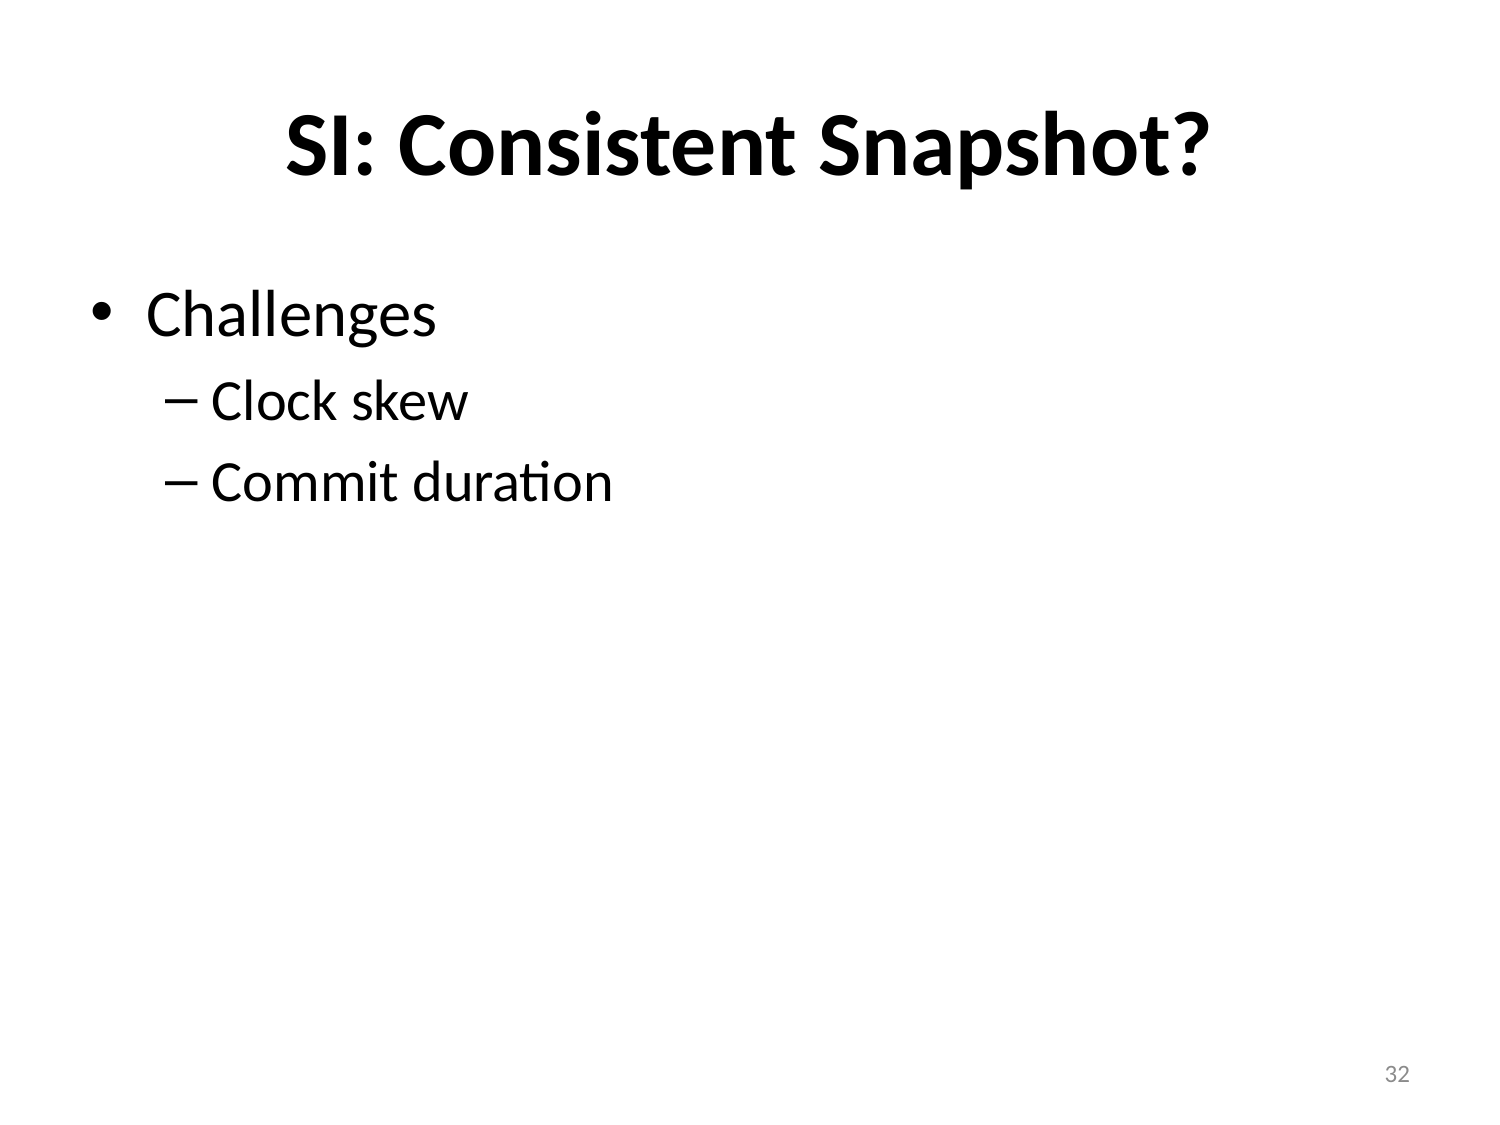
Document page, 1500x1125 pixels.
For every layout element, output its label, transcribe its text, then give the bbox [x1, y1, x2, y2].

list Challenges Clock skew Commit duration [75, 262, 1425, 1005]
title SI: Consistent Snapshot? [75, 45, 1425, 233]
slide_number 32 [1074, 1042, 1425, 1103]
